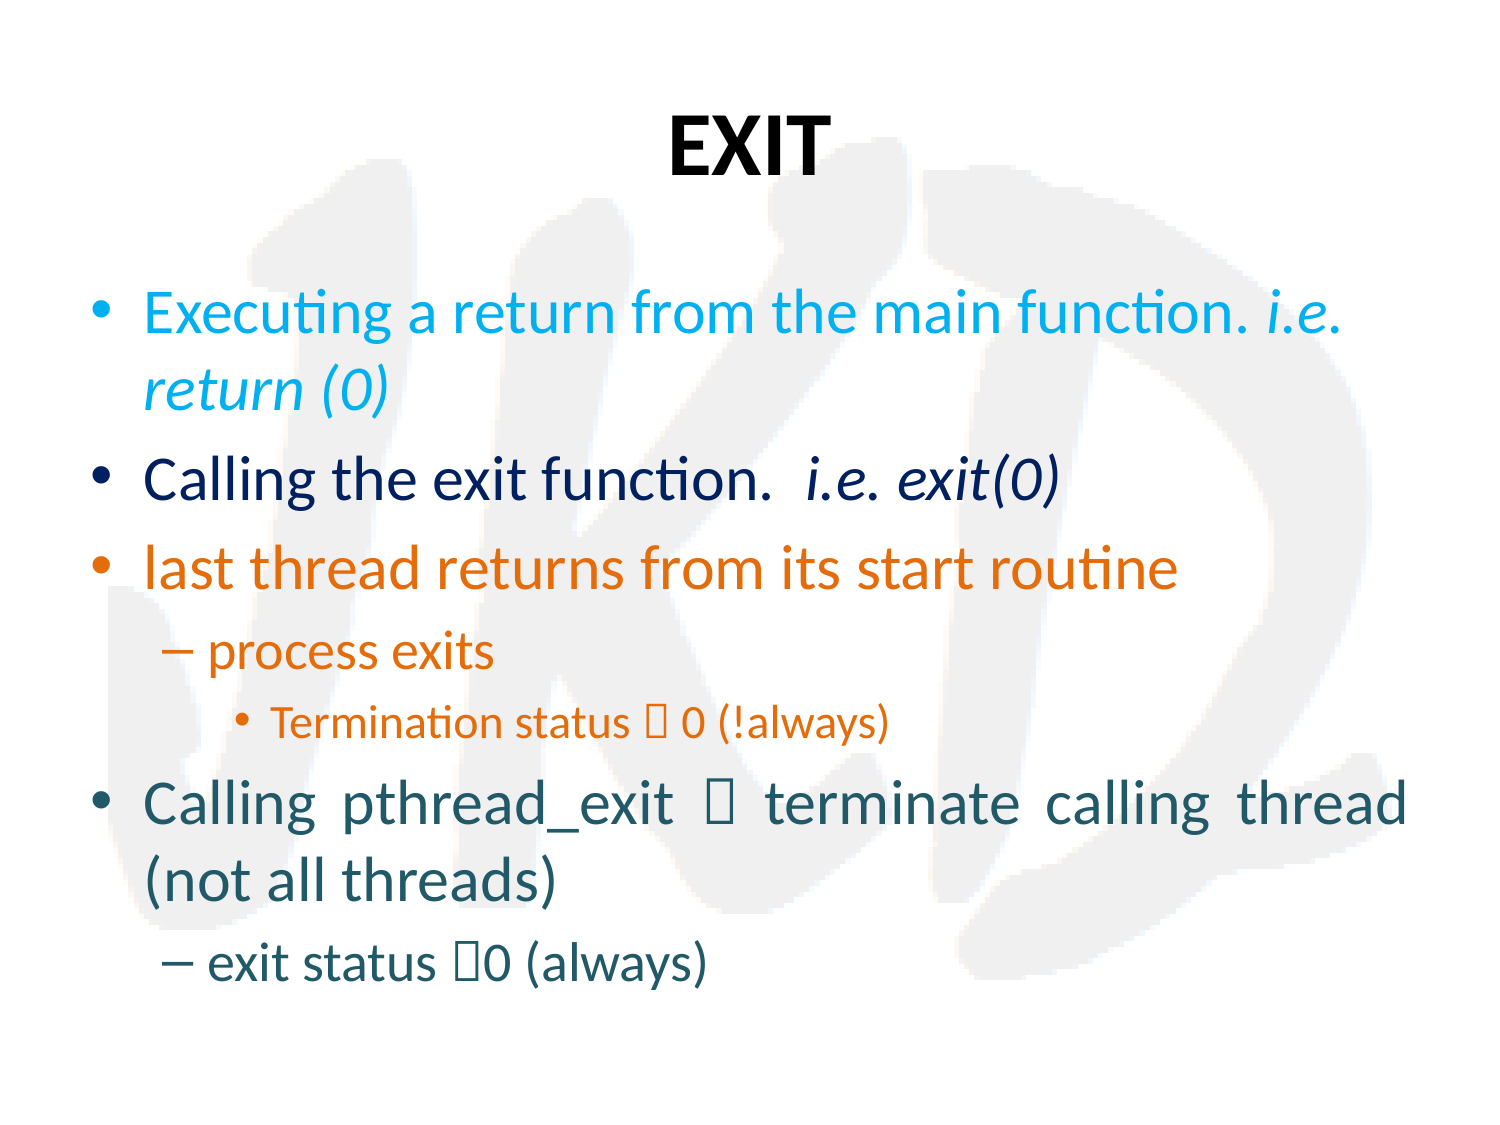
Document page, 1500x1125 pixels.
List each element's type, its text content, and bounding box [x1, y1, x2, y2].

list Executing a return from the main function. i.e. return (0) Calling the exit function. i.e. exit(0) last thread returns from its start routine process exits Termination status  0 (!always) Calling pthread_exit  terminate calling thread (not all threads) exit status 0 (always) [75, 262, 1425, 1005]
title EXIT [75, 45, 1425, 233]
